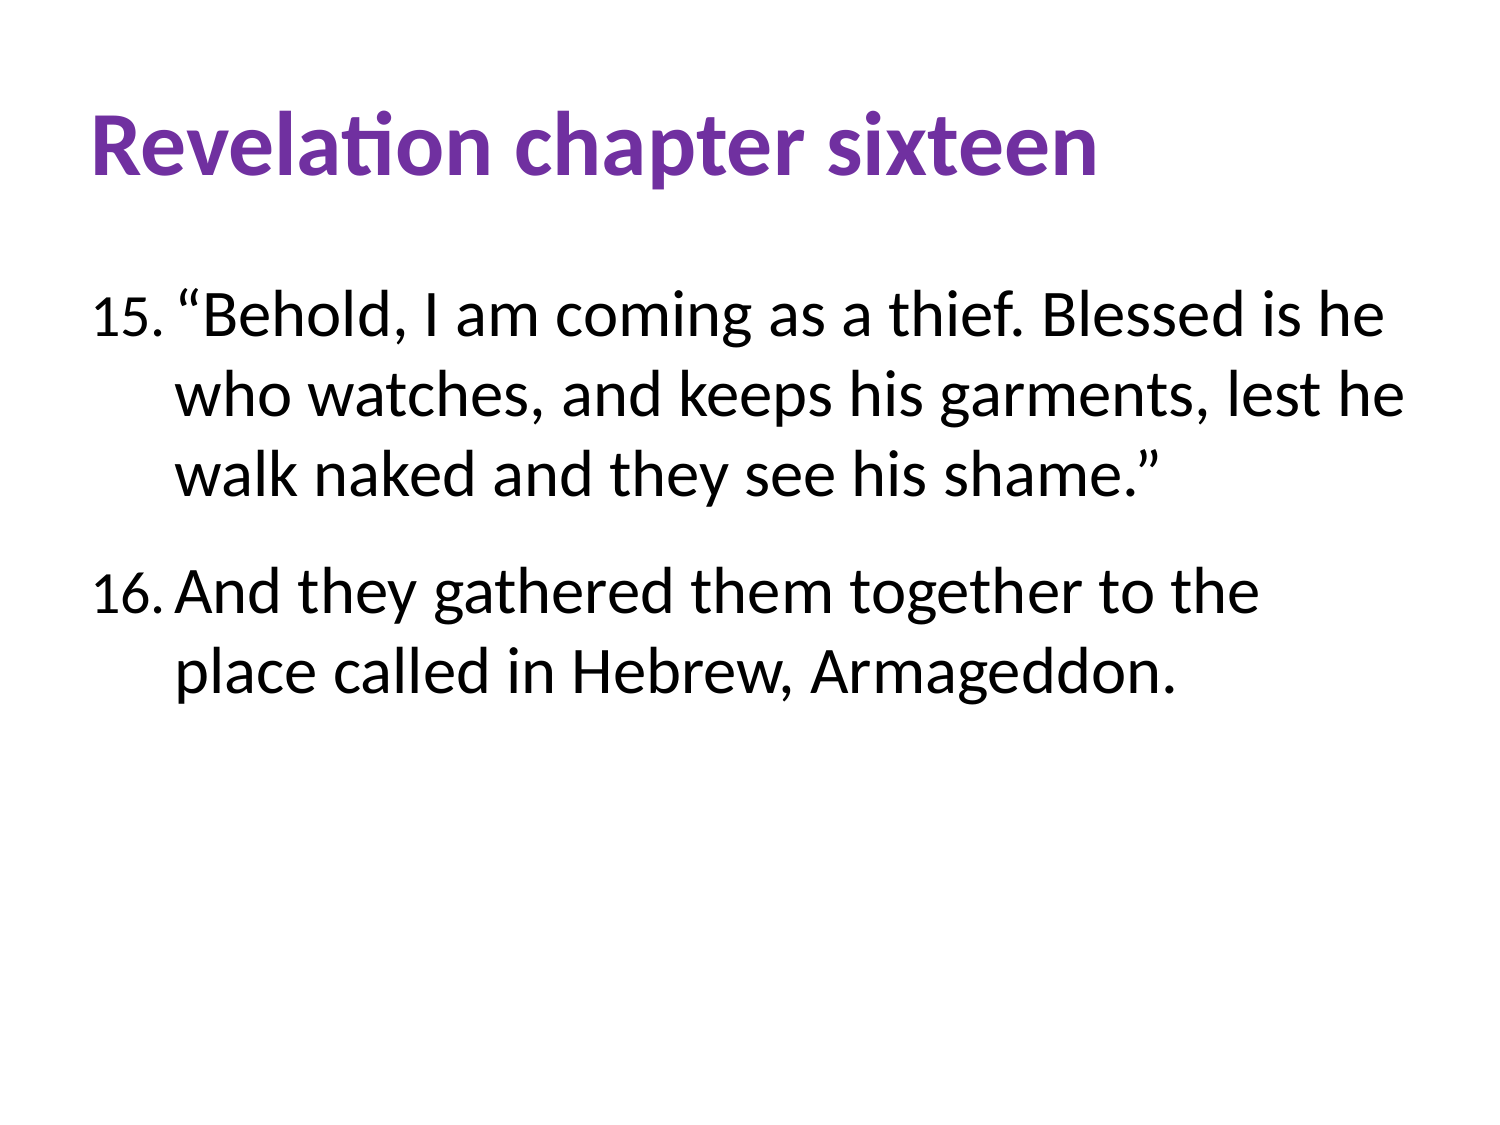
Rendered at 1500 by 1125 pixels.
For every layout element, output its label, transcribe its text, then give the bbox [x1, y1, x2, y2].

title Revelation chapter sixteen [75, 45, 1425, 233]
list “Behold, I am coming as a thief. Blessed is he who watches, and keeps his garments, lest he walk naked and they see his shame.” And they gathered them together to the place called in Hebrew, Armageddon. [75, 262, 1425, 1063]
